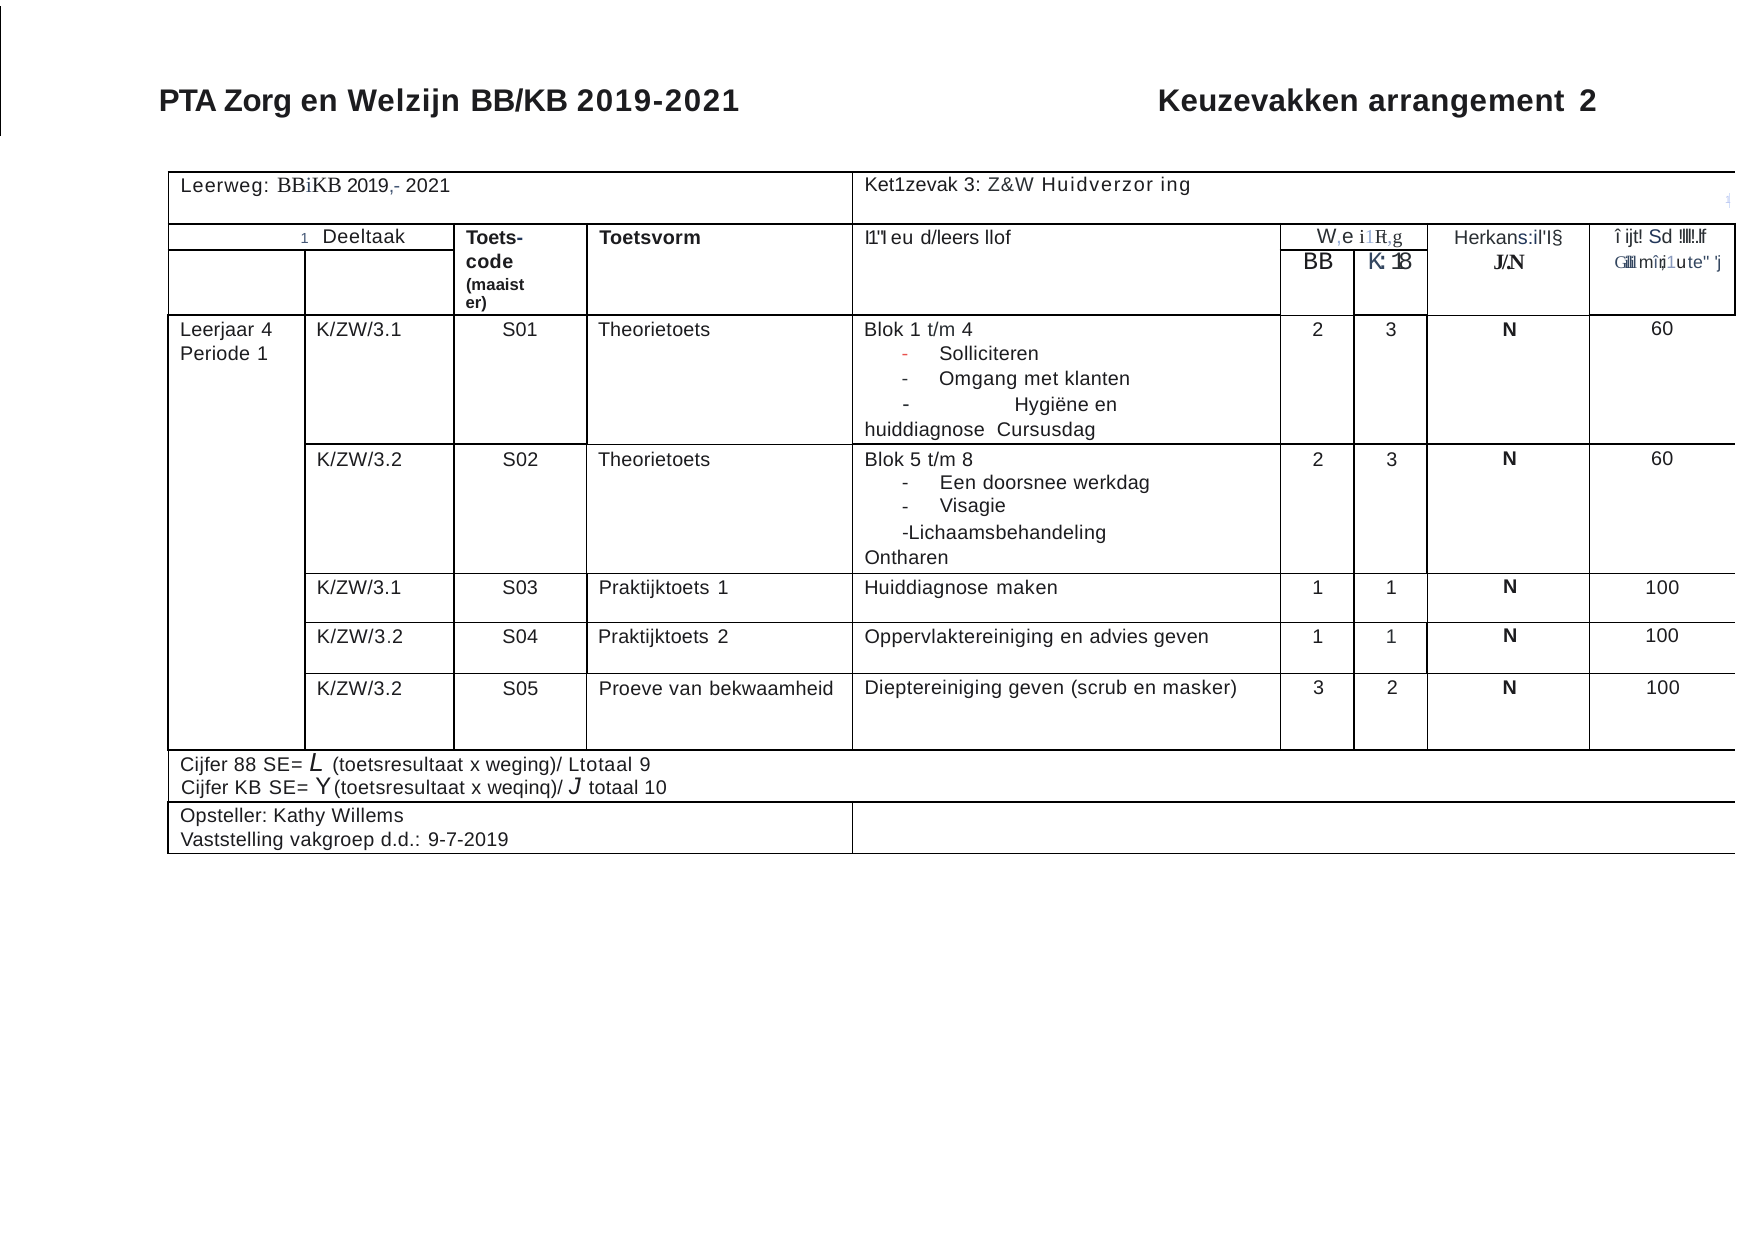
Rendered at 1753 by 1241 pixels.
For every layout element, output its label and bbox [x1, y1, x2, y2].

table_cell [455, 445, 586, 573]
table_cell [169, 316, 304, 749]
table_cell [1428, 574, 1589, 622]
table_cell [1281, 225, 1427, 249]
table_cell [1355, 623, 1426, 673]
table_cell [1590, 445, 1735, 573]
table_cell [455, 225, 586, 314]
table_cell [1355, 574, 1427, 622]
table_cell [853, 316, 1280, 443]
table_cell [169, 751, 1735, 801]
table_cell [1281, 251, 1353, 315]
table_cell [169, 251, 304, 314]
table_cell [587, 674, 852, 749]
table_header [169, 173, 852, 223]
table_cell [853, 803, 1735, 853]
text_box [156, 78, 755, 118]
table_cell [455, 316, 586, 443]
table_cell [1281, 574, 1353, 622]
table_cell [588, 225, 852, 314]
table_cell [853, 574, 1280, 622]
table_cell [169, 225, 453, 249]
table_cell [853, 225, 1280, 314]
table_cell [1590, 316, 1735, 443]
table_cell [455, 623, 586, 673]
table_cell [1428, 445, 1589, 573]
table_cell [306, 574, 453, 622]
table_cell [169, 803, 852, 853]
table_cell [1428, 225, 1589, 315]
table_cell [853, 623, 1280, 673]
table_cell [588, 574, 852, 622]
table_cell [1590, 623, 1735, 673]
table_cell [1590, 674, 1735, 749]
table_cell [1428, 316, 1589, 443]
table_cell [306, 445, 453, 573]
table_cell [1590, 574, 1735, 622]
table_cell [1355, 674, 1427, 749]
table_cell [306, 251, 453, 314]
table_cell [1428, 623, 1589, 673]
table_cell [1281, 623, 1353, 673]
table_cell [455, 674, 586, 749]
table_cell [588, 316, 852, 444]
text_box [1155, 77, 1603, 118]
table_header [853, 173, 1735, 223]
table_cell [1281, 445, 1353, 573]
table_cell [1355, 316, 1426, 443]
table_cell [1281, 316, 1353, 443]
table_cell [306, 623, 453, 673]
table_cell [455, 574, 586, 622]
table_cell [853, 674, 1280, 749]
table_cell [1355, 251, 1427, 314]
table_cell [1590, 225, 1734, 314]
table_cell [1281, 674, 1353, 749]
table_cell [1355, 445, 1426, 573]
table_cell [853, 445, 1280, 573]
table_cell [1428, 674, 1589, 749]
table_cell [588, 623, 852, 673]
table_cell [306, 674, 453, 749]
table_cell [587, 445, 852, 573]
table_cell [306, 316, 453, 443]
